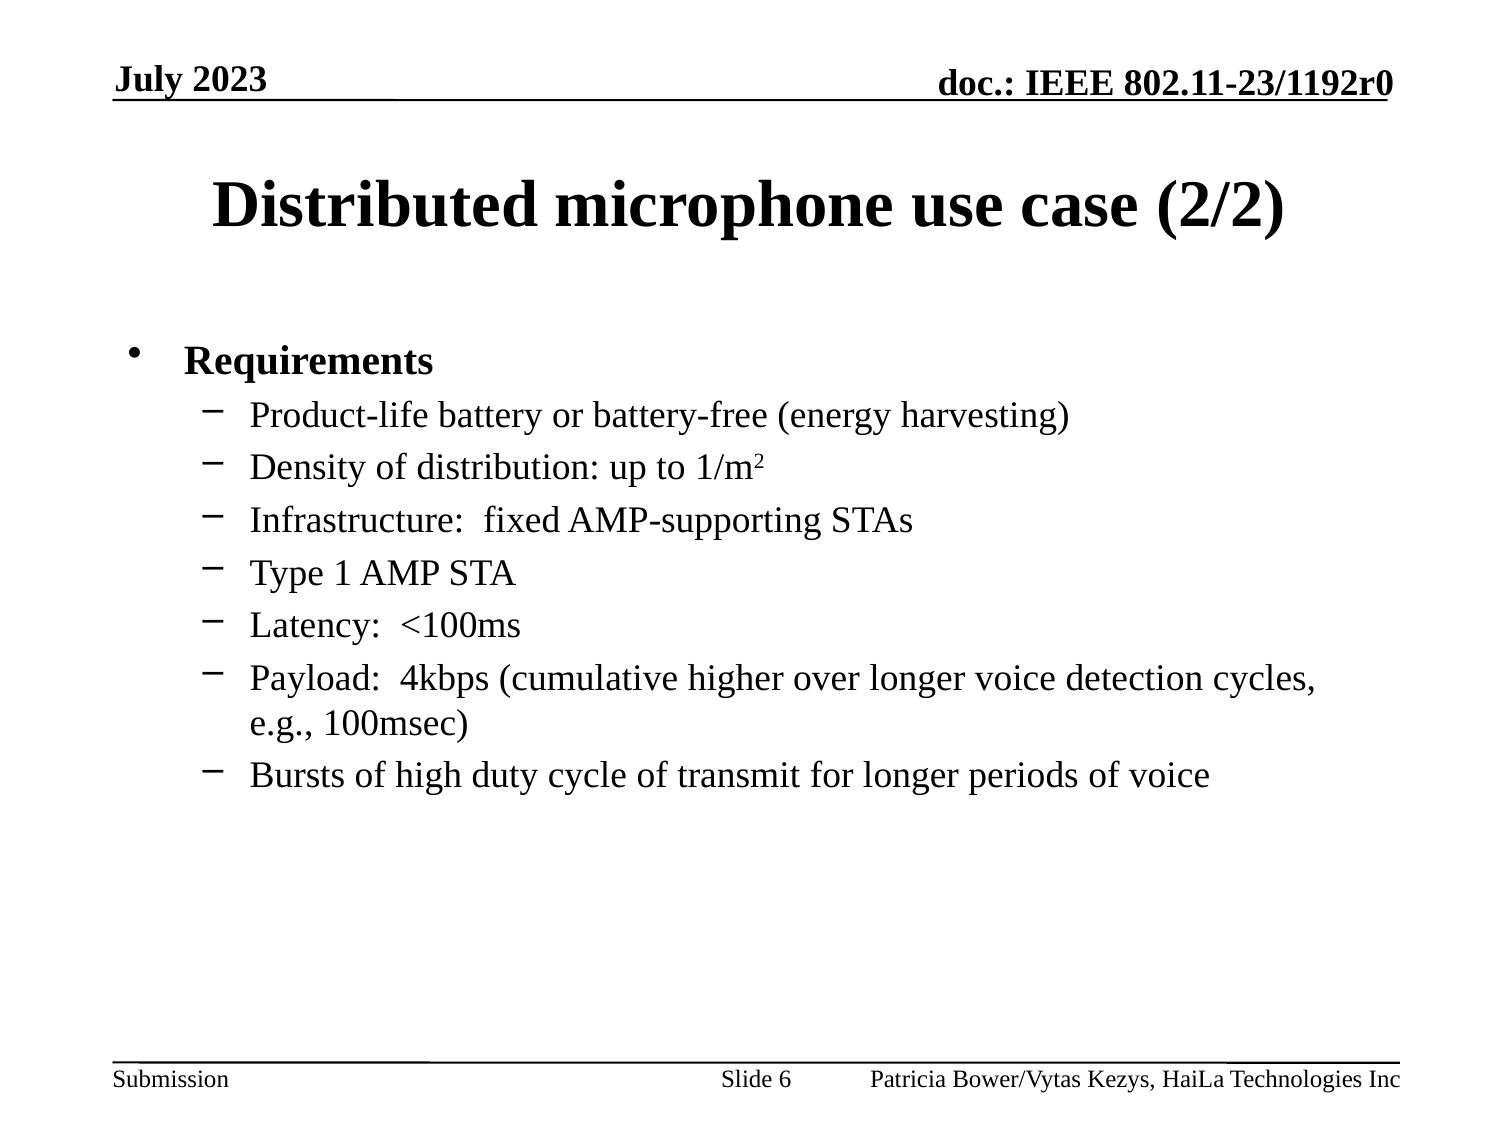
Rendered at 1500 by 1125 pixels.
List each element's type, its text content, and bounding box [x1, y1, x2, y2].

title Distributed microphone use case (2/2) [112, 112, 1388, 288]
list Requirements Product-life battery or battery-free (energy harvesting) Density of distribution: up to 1/m2 Infrastructure: fixed AMP-supporting STAs Type 1 AMP STA Latency: <100ms Payload: 4kbps (cumulative higher over longer voice detection cycles, e.g., 100msec) Bursts of high duty cycle of transmit for longer periods of voice [112, 324, 1388, 1000]
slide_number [114, 54, 423, 100]
footer Patricia Bower/Vytas Kezys, HaiLa Technologies Inc [820, 1061, 1402, 1083]
slide_number Slide 6 [712, 1061, 800, 1123]
